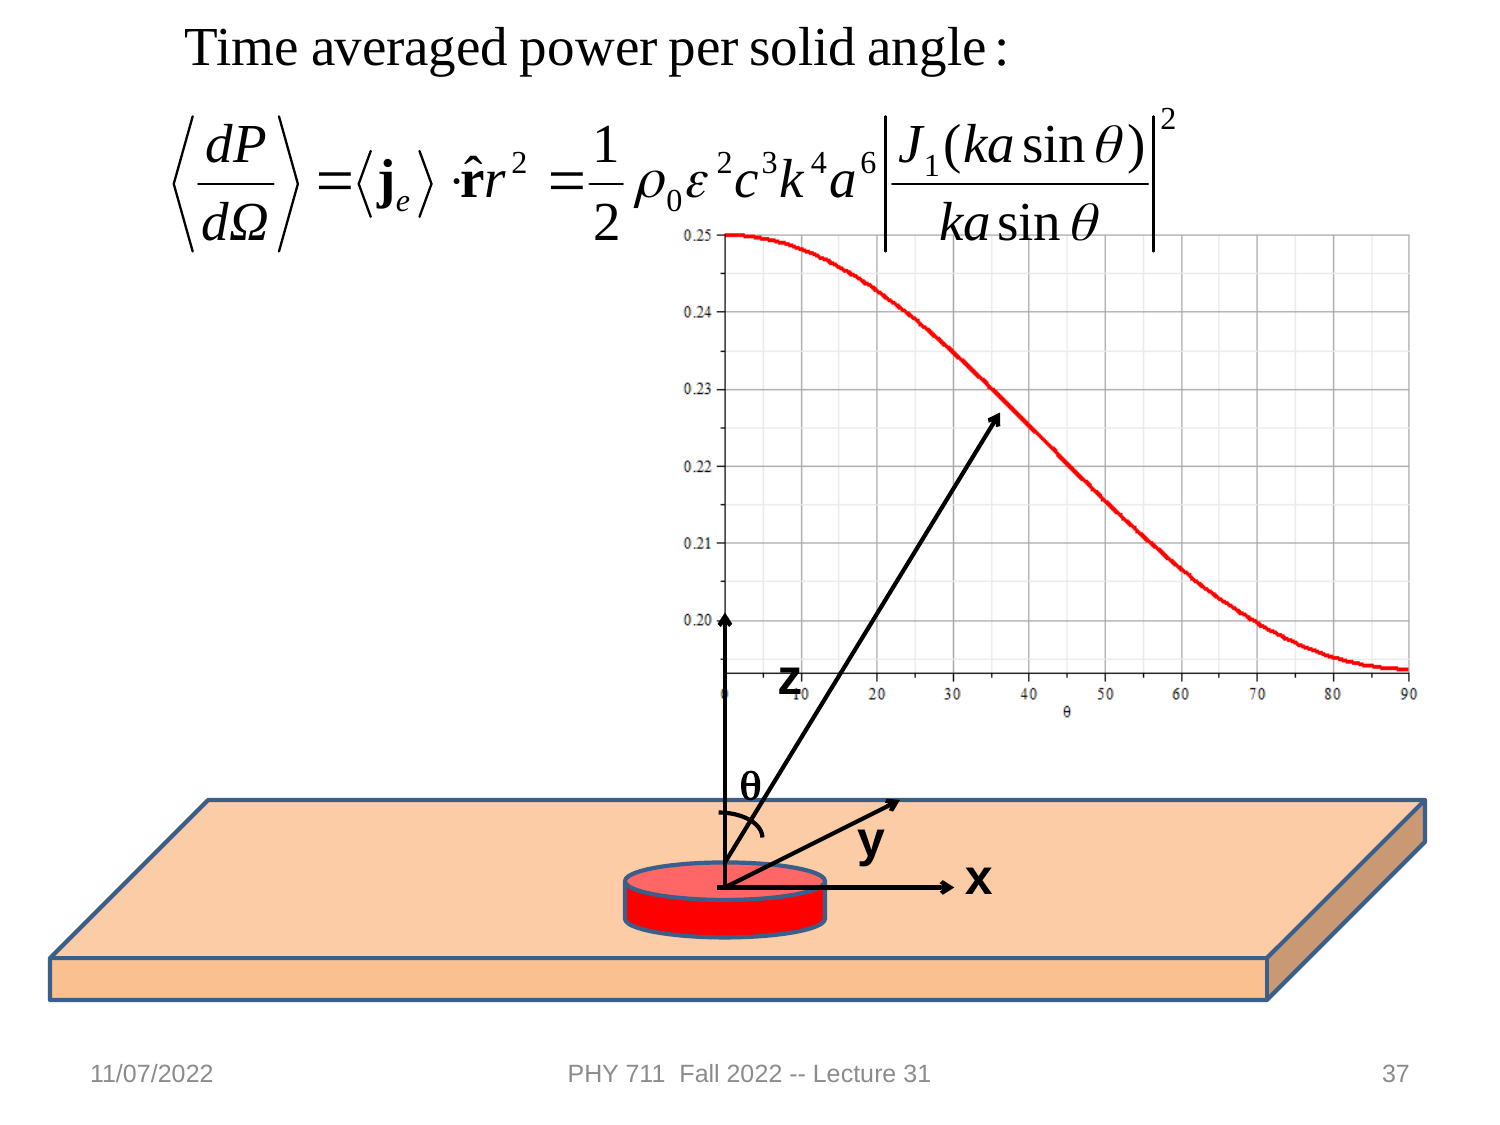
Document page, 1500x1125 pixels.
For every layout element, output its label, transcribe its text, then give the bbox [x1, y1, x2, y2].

slide_number 37 [1074, 1042, 1425, 1103]
footer PHY 711 Fall 2022 -- Lecture 31 [512, 1042, 988, 1103]
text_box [724, 412, 1001, 901]
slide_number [75, 1042, 425, 1103]
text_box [49, 612, 1426, 1001]
picture [656, 218, 1426, 612]
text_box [163, 14, 1187, 263]
